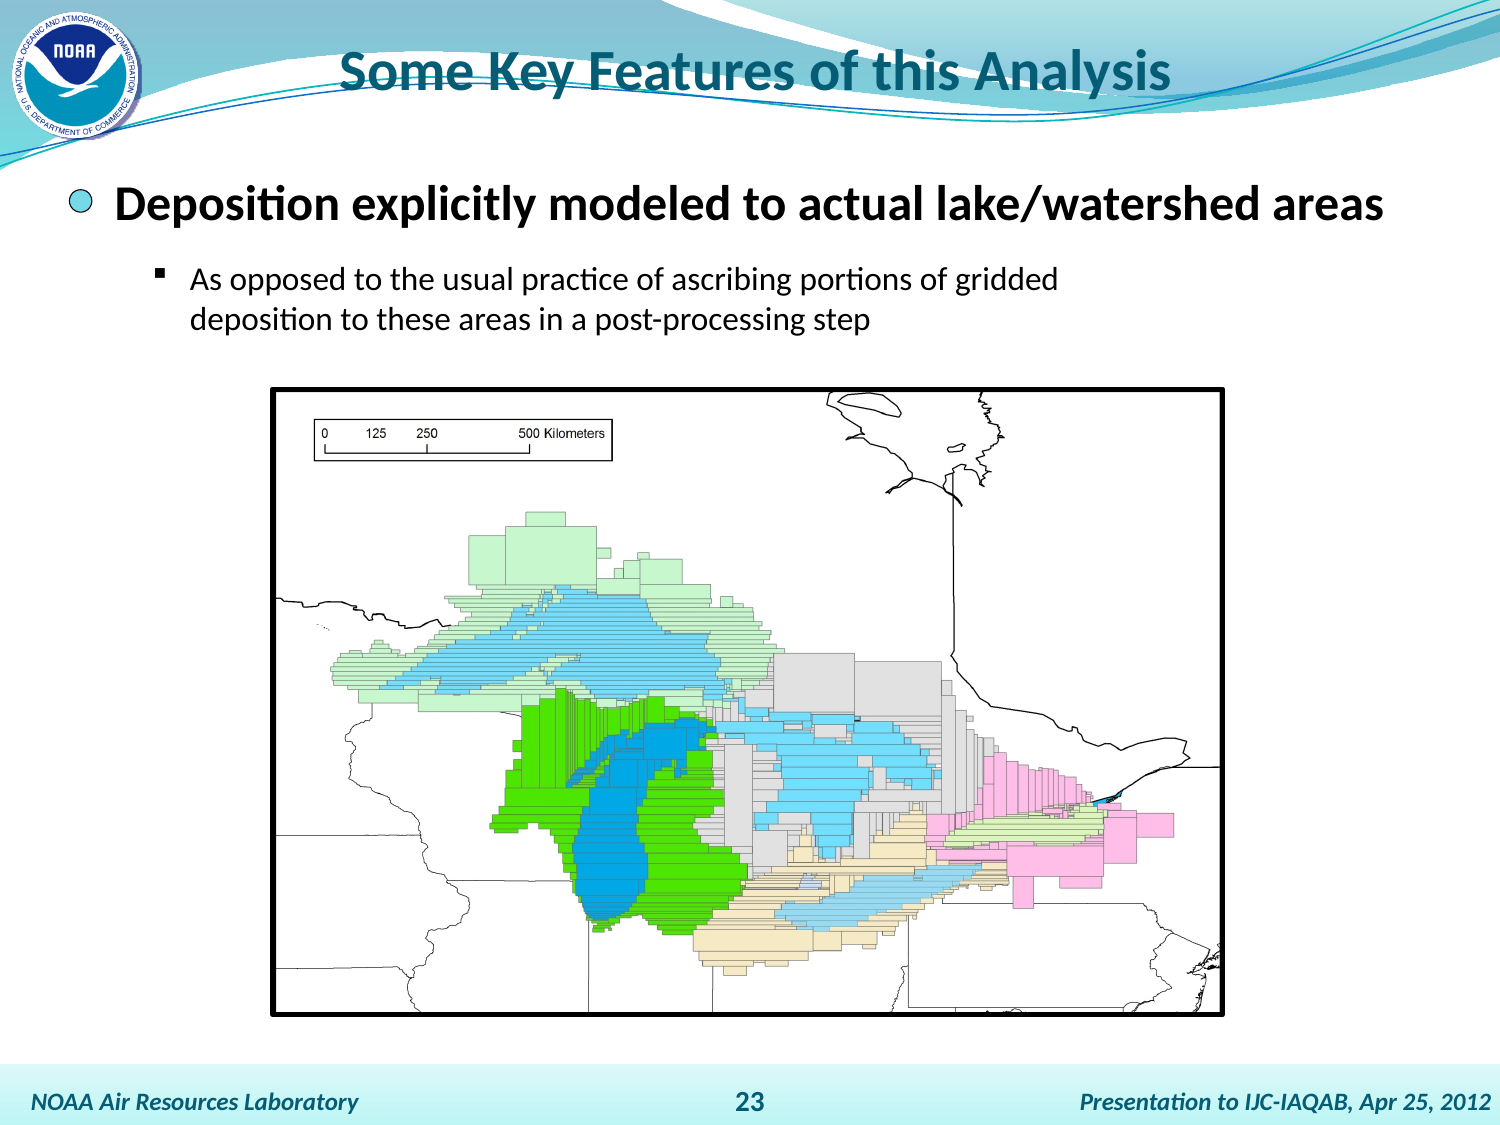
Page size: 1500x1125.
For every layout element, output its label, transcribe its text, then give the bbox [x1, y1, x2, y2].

picture [12, 12, 138, 138]
picture [274, 390, 1221, 1013]
text_box [67, 187, 94, 215]
text_box Presentation to IJC-IAQAB, Apr 25, 2012 [1065, 1078, 1500, 1123]
slide_number 23 [712, 1026, 788, 1125]
text_box Deposition explicitly modeled to actual lake/watershed areas [99, 163, 1450, 239]
text_box Some Key Features of this Analysis [299, 24, 1213, 110]
text_box As opposed to the usual practice of ascribing portions of gridded deposition to these areas in a post-processing step [137, 249, 1226, 345]
text_box NOAA Air Resources Laboratory [16, 1078, 375, 1123]
